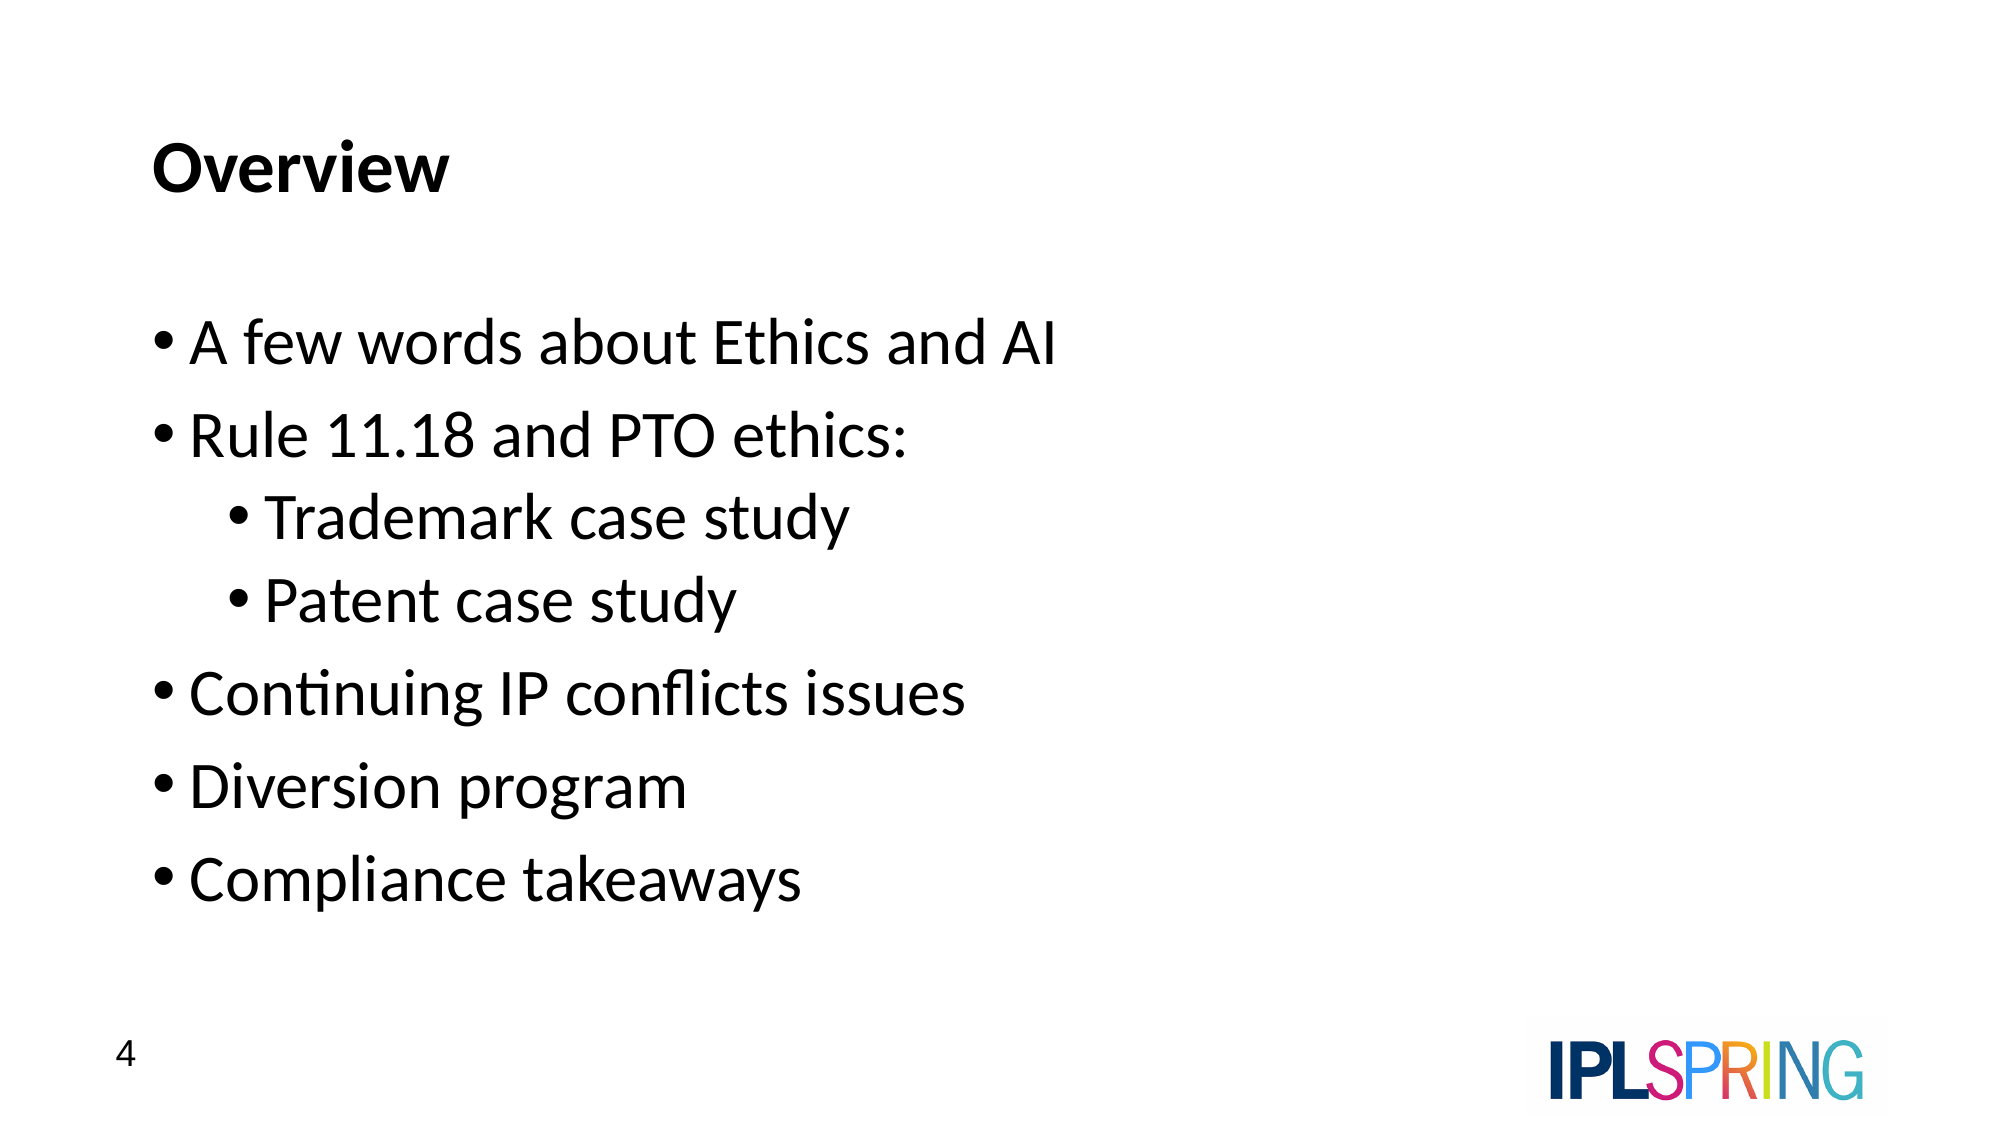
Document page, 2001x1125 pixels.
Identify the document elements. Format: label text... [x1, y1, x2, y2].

title Overview [137, 59, 1863, 278]
picture [1525, 1015, 1888, 1115]
list A few words about Ethics and AI Rule 11.18 and PTO ethics: Trademark case study Patent case study Continuing IP conflicts issues Diversion program Compliance takeaways [137, 299, 1863, 961]
text_box 4 [0, 1021, 152, 1082]
